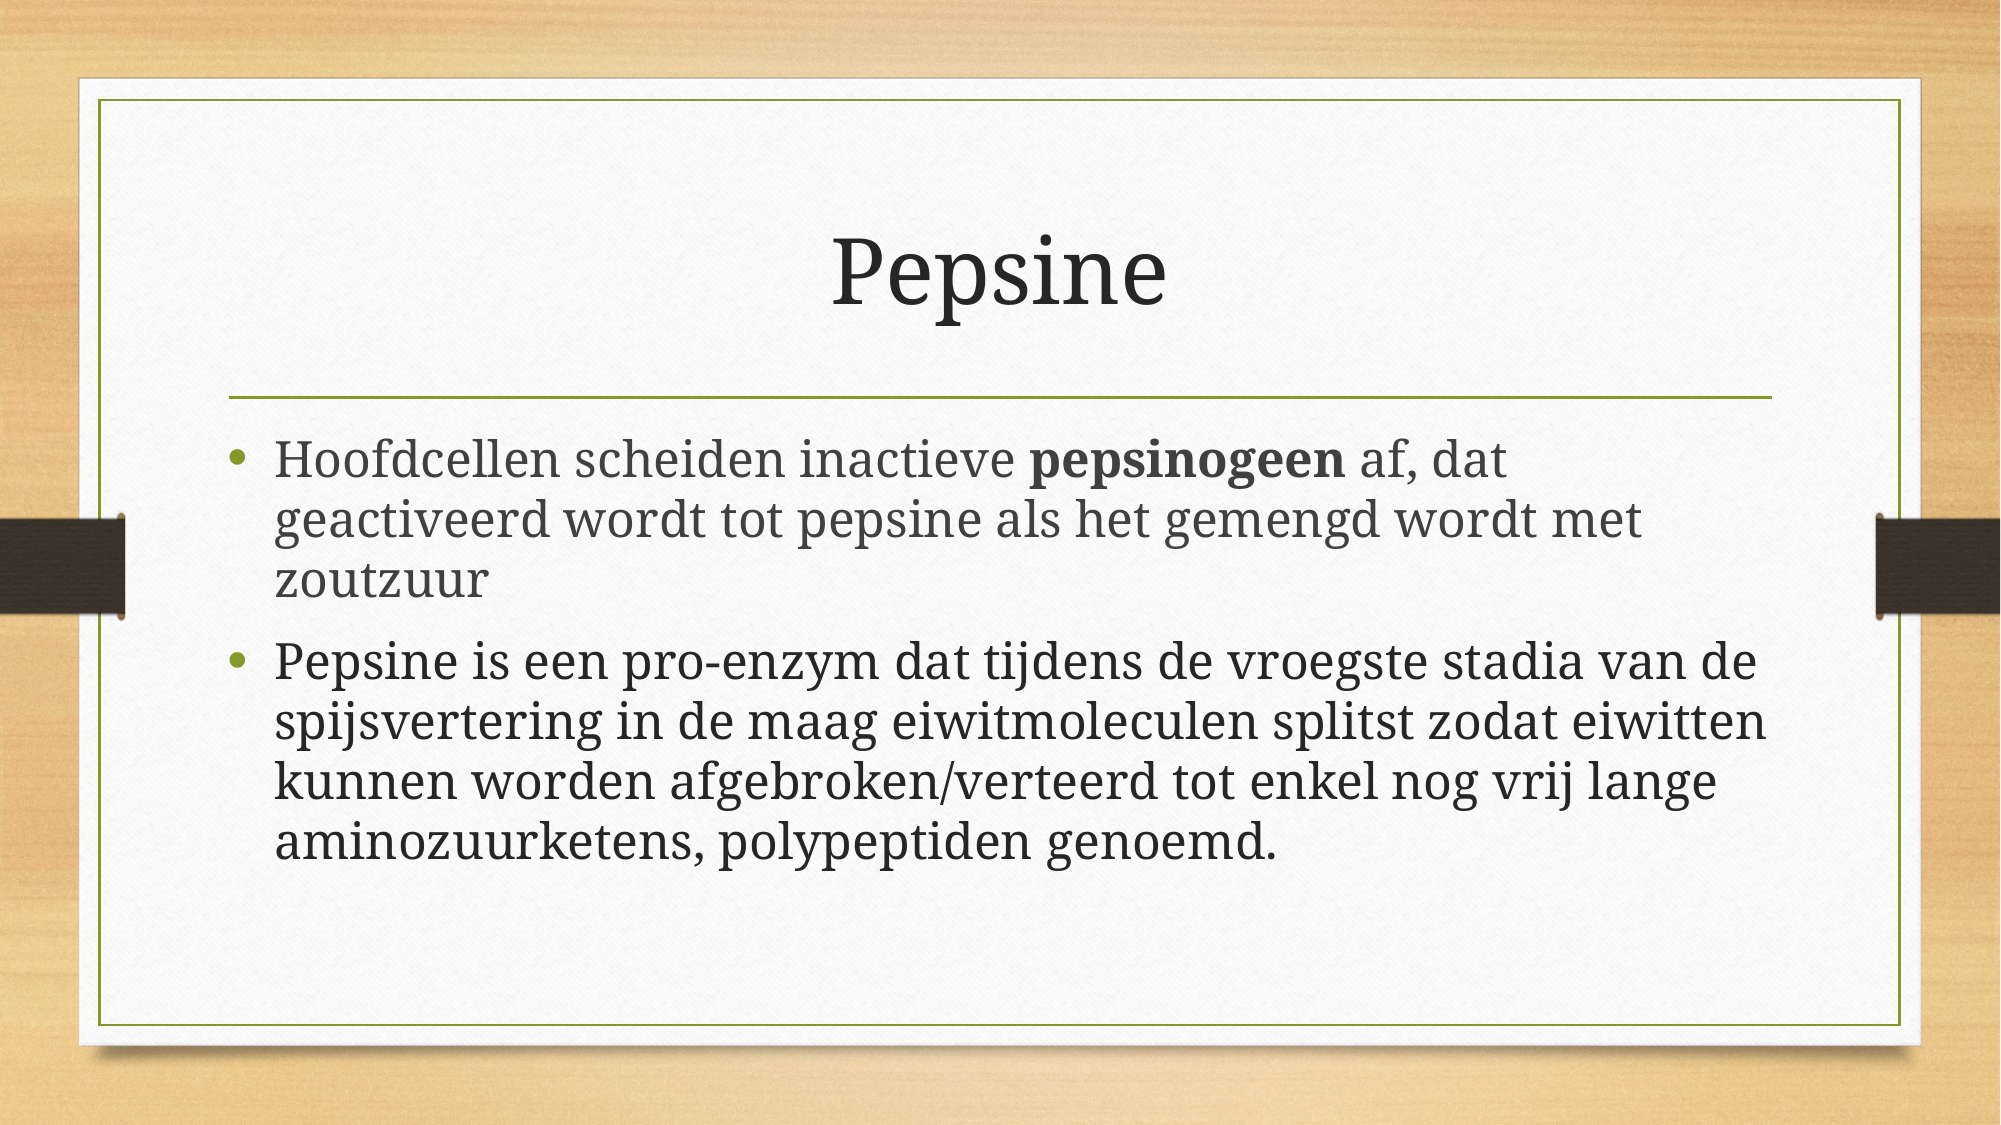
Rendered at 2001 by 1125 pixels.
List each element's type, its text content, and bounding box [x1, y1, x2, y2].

list Hoofdcellen scheiden inactieve pepsinogeen af, dat geactiveerd wordt tot pepsine als het gemengd wordt met zoutzuur Pepsine is een pro-enzym dat tijdens de vroegste stadia van de spijsvertering in de maag eiwitmoleculen splitst zodat eiwitten kunnen worden afgebroken/verteerd tot enkel nog vrij lange aminozuurketens, polypeptiden genoemd. [212, 419, 1788, 964]
picture [0, 0, 2001, 1125]
title Pepsine [212, 161, 1788, 375]
